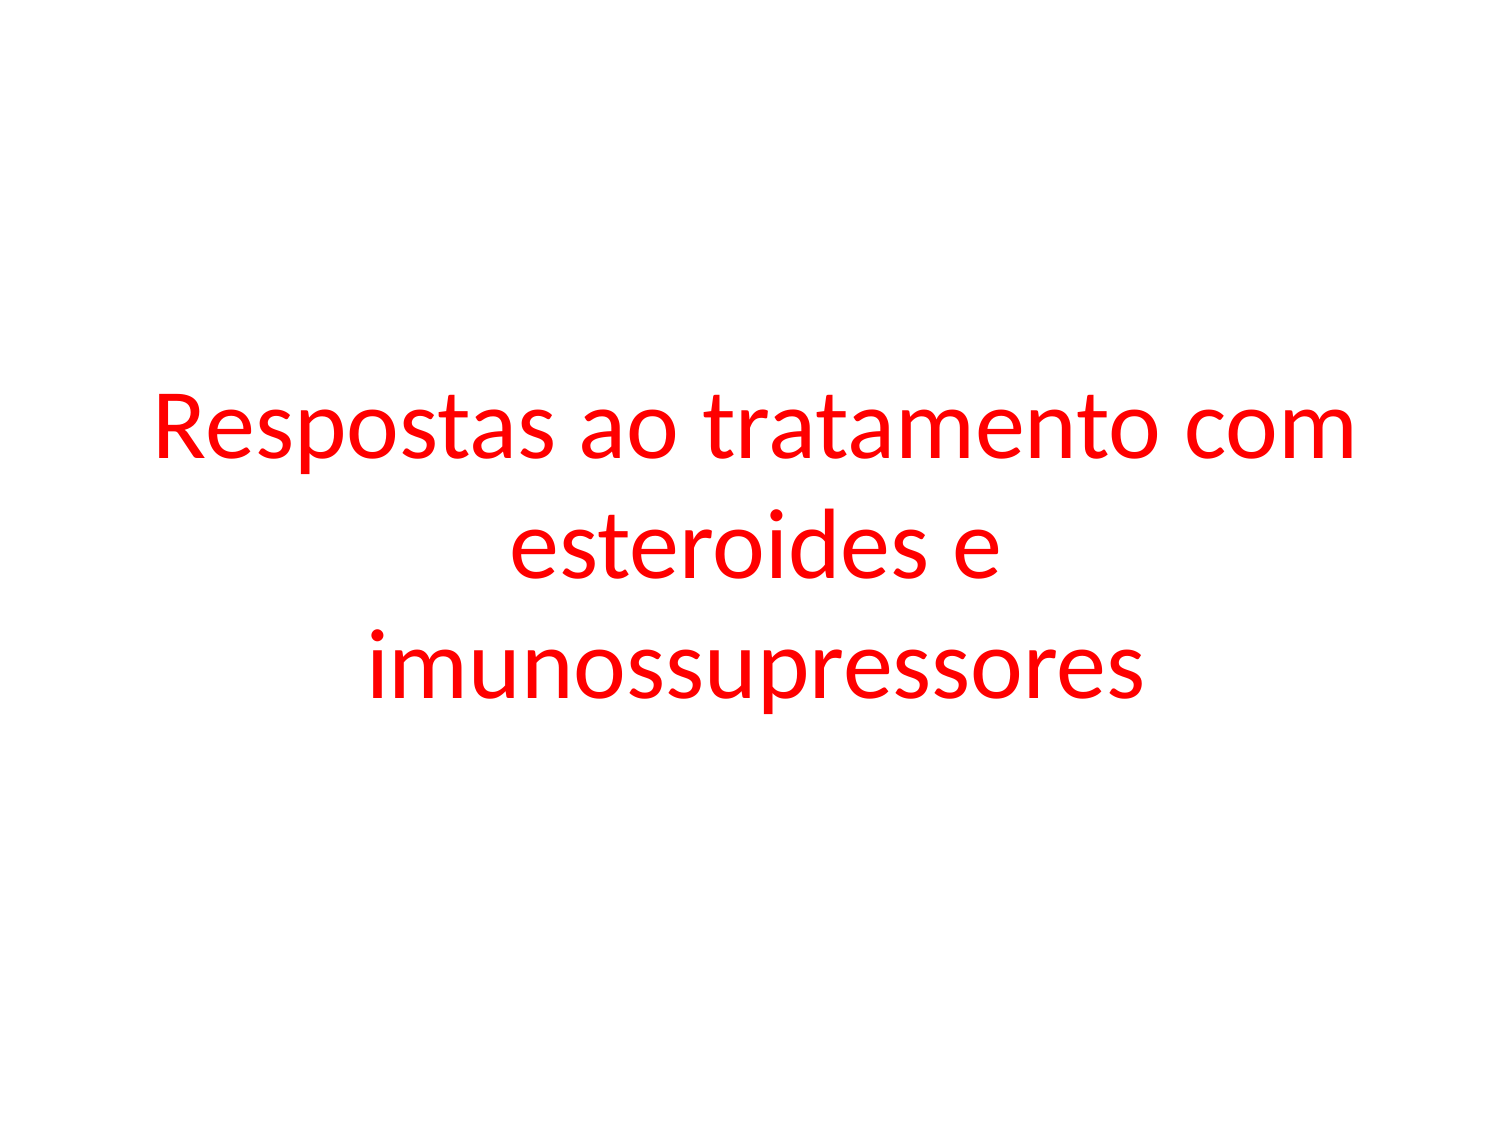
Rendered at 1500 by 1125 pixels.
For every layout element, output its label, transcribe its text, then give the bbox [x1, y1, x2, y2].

title Respostas ao tratamento com esteroides e imunossupressores [112, 349, 1400, 728]
